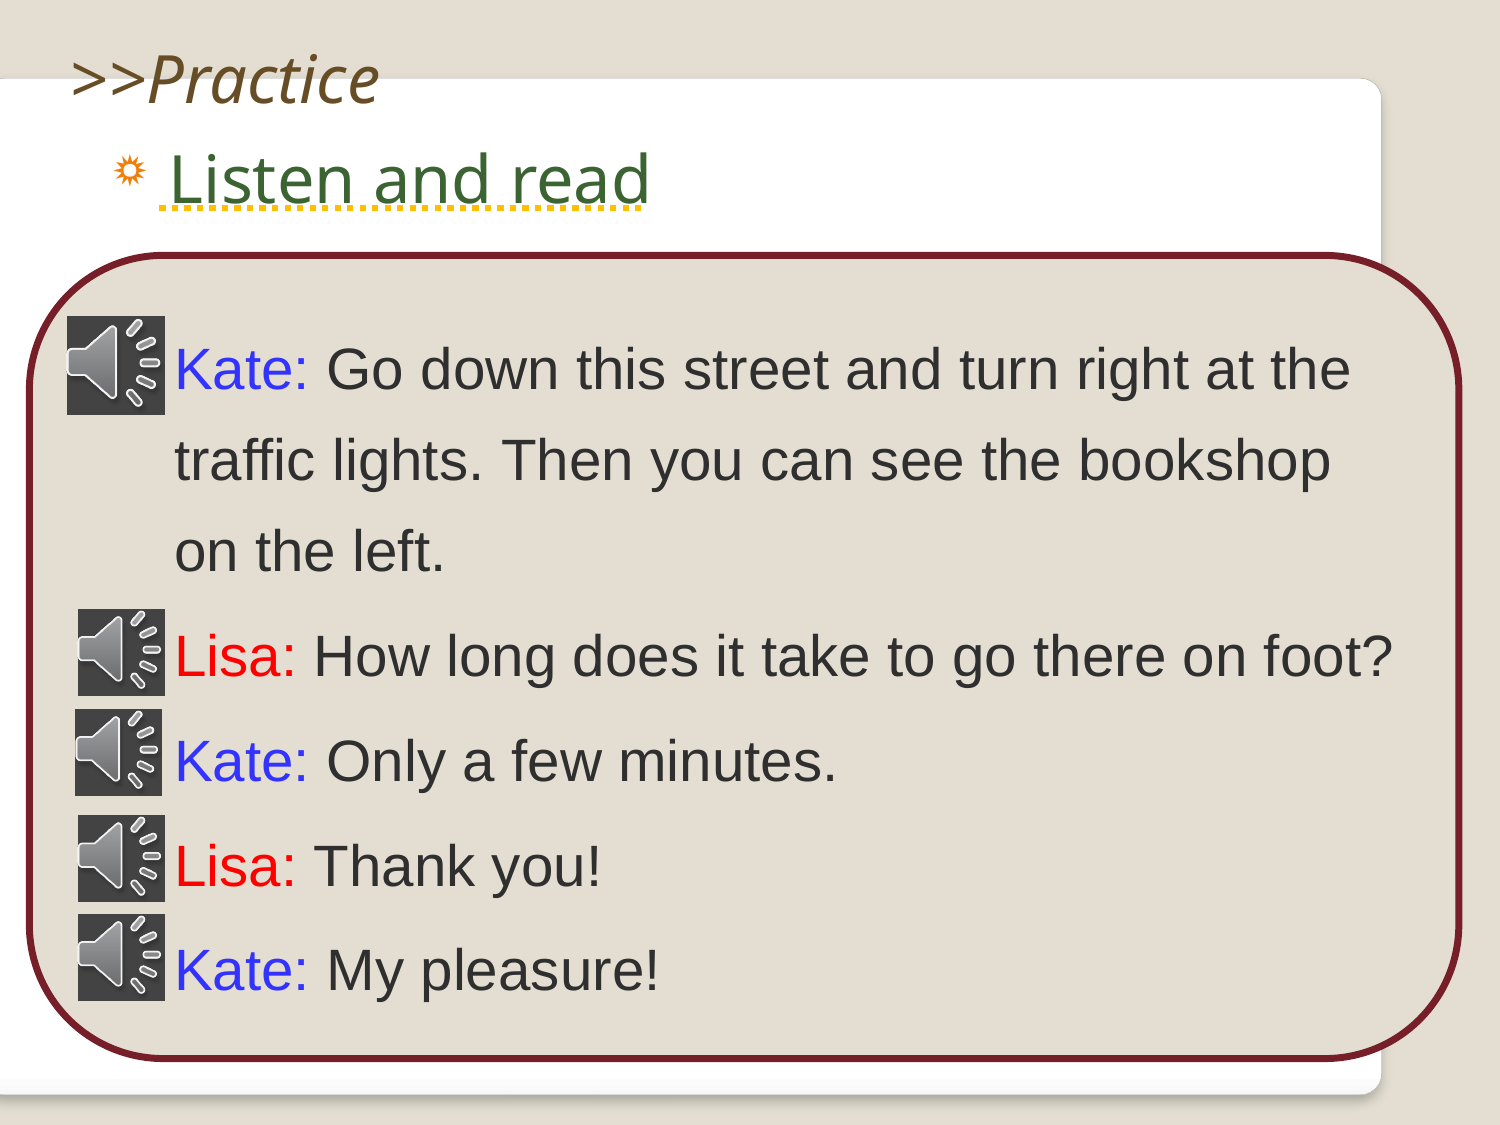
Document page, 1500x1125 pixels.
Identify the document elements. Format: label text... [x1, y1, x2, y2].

picture [73, 707, 164, 798]
text_box >>Practice [55, 10, 1249, 126]
picture [76, 912, 167, 1002]
picture [76, 607, 167, 697]
picture [76, 813, 167, 904]
text_box Listen and read [80, 121, 1416, 228]
picture [65, 315, 167, 416]
footer [1328, 1055, 1370, 1063]
text_box [25, 251, 1463, 1063]
text_box Kate: Go down this street and turn right at the traffic lights. Then you can see the bookshop on the left. Lisa: How long does it take to go there on foot? Kate: Only a few minutes. Lisa: Thank you! Kate: My pleasure! [159, 302, 1424, 1010]
